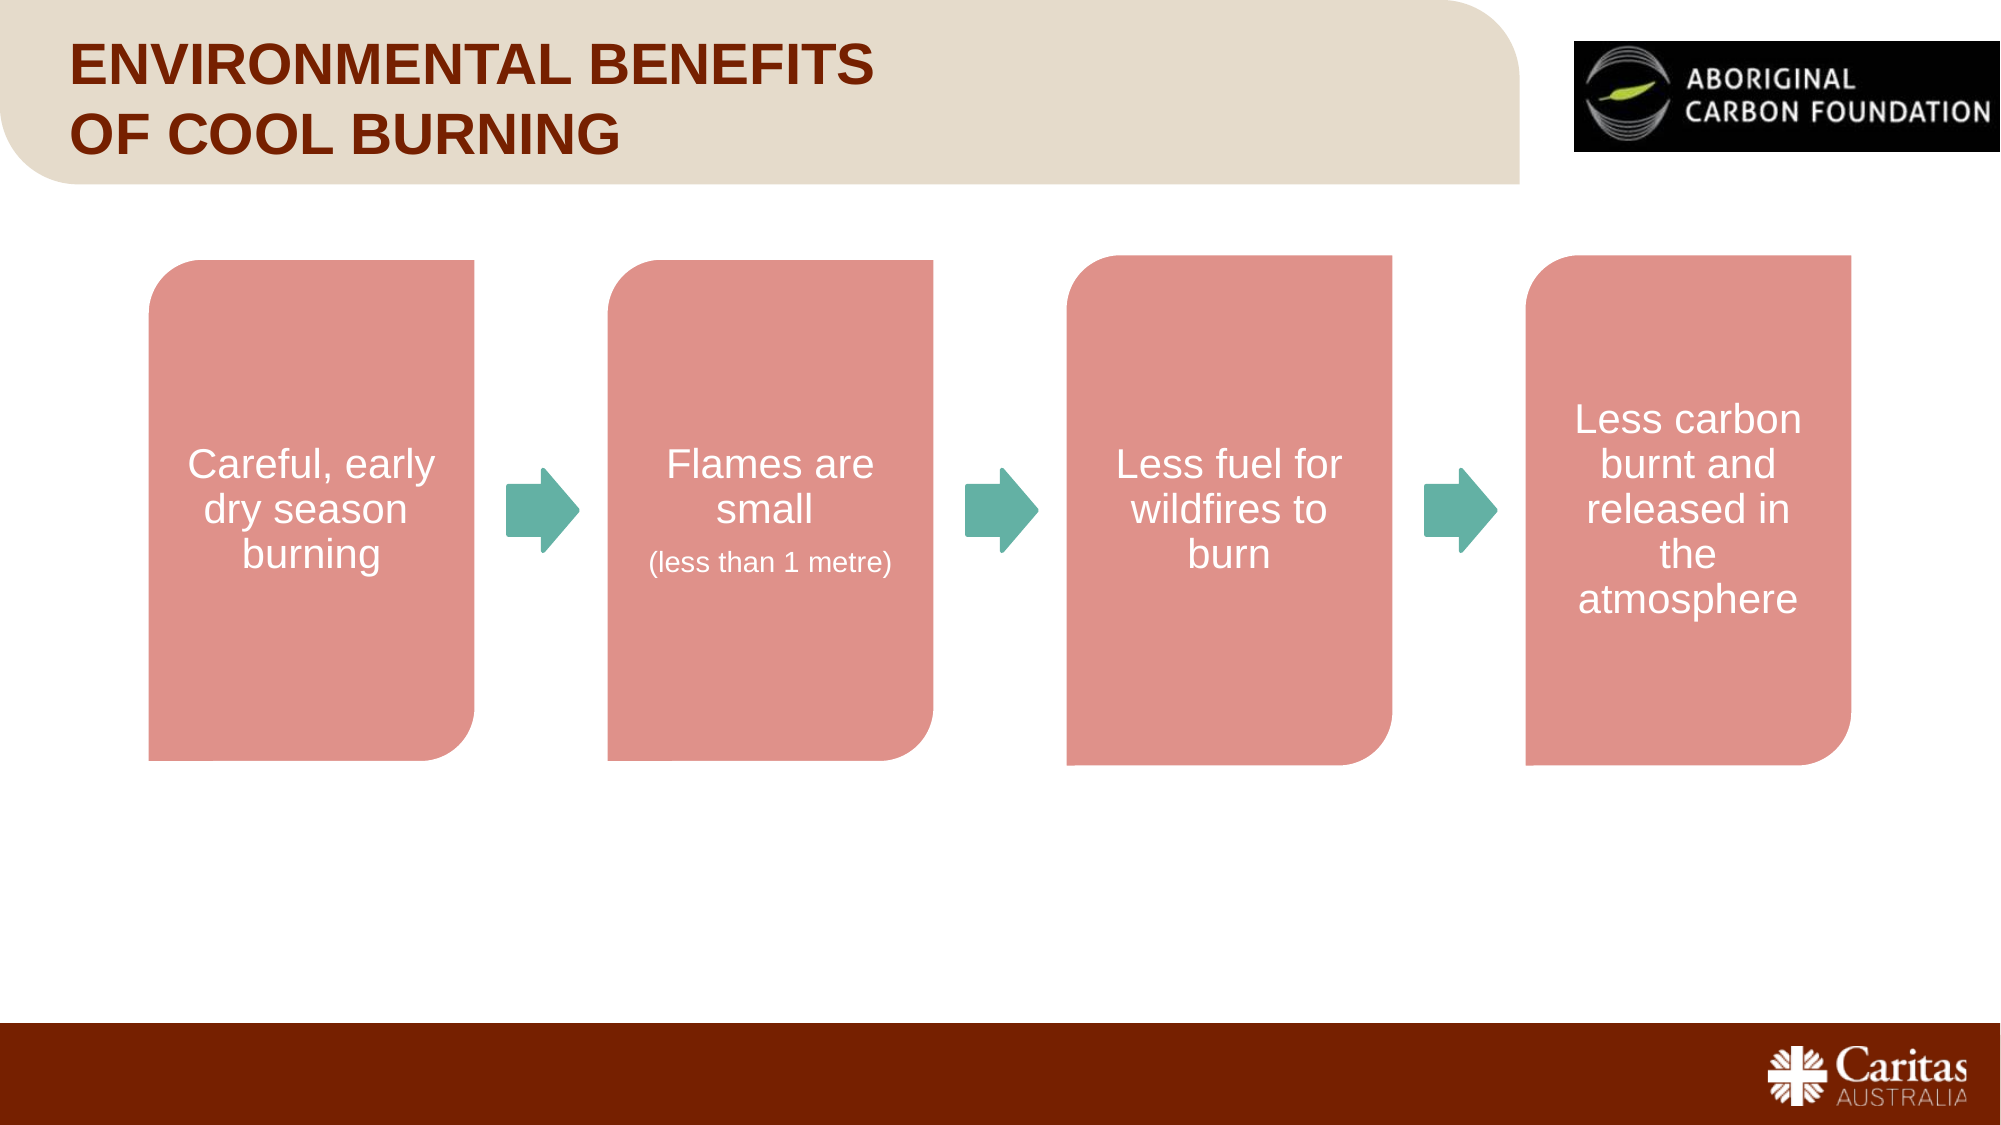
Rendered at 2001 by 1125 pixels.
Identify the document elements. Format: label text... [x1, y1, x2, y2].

title ENVIRONMENTAL Benefits of cool Burning [55, 30, 1461, 161]
picture [1574, 41, 2000, 152]
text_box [146, 242, 1854, 779]
